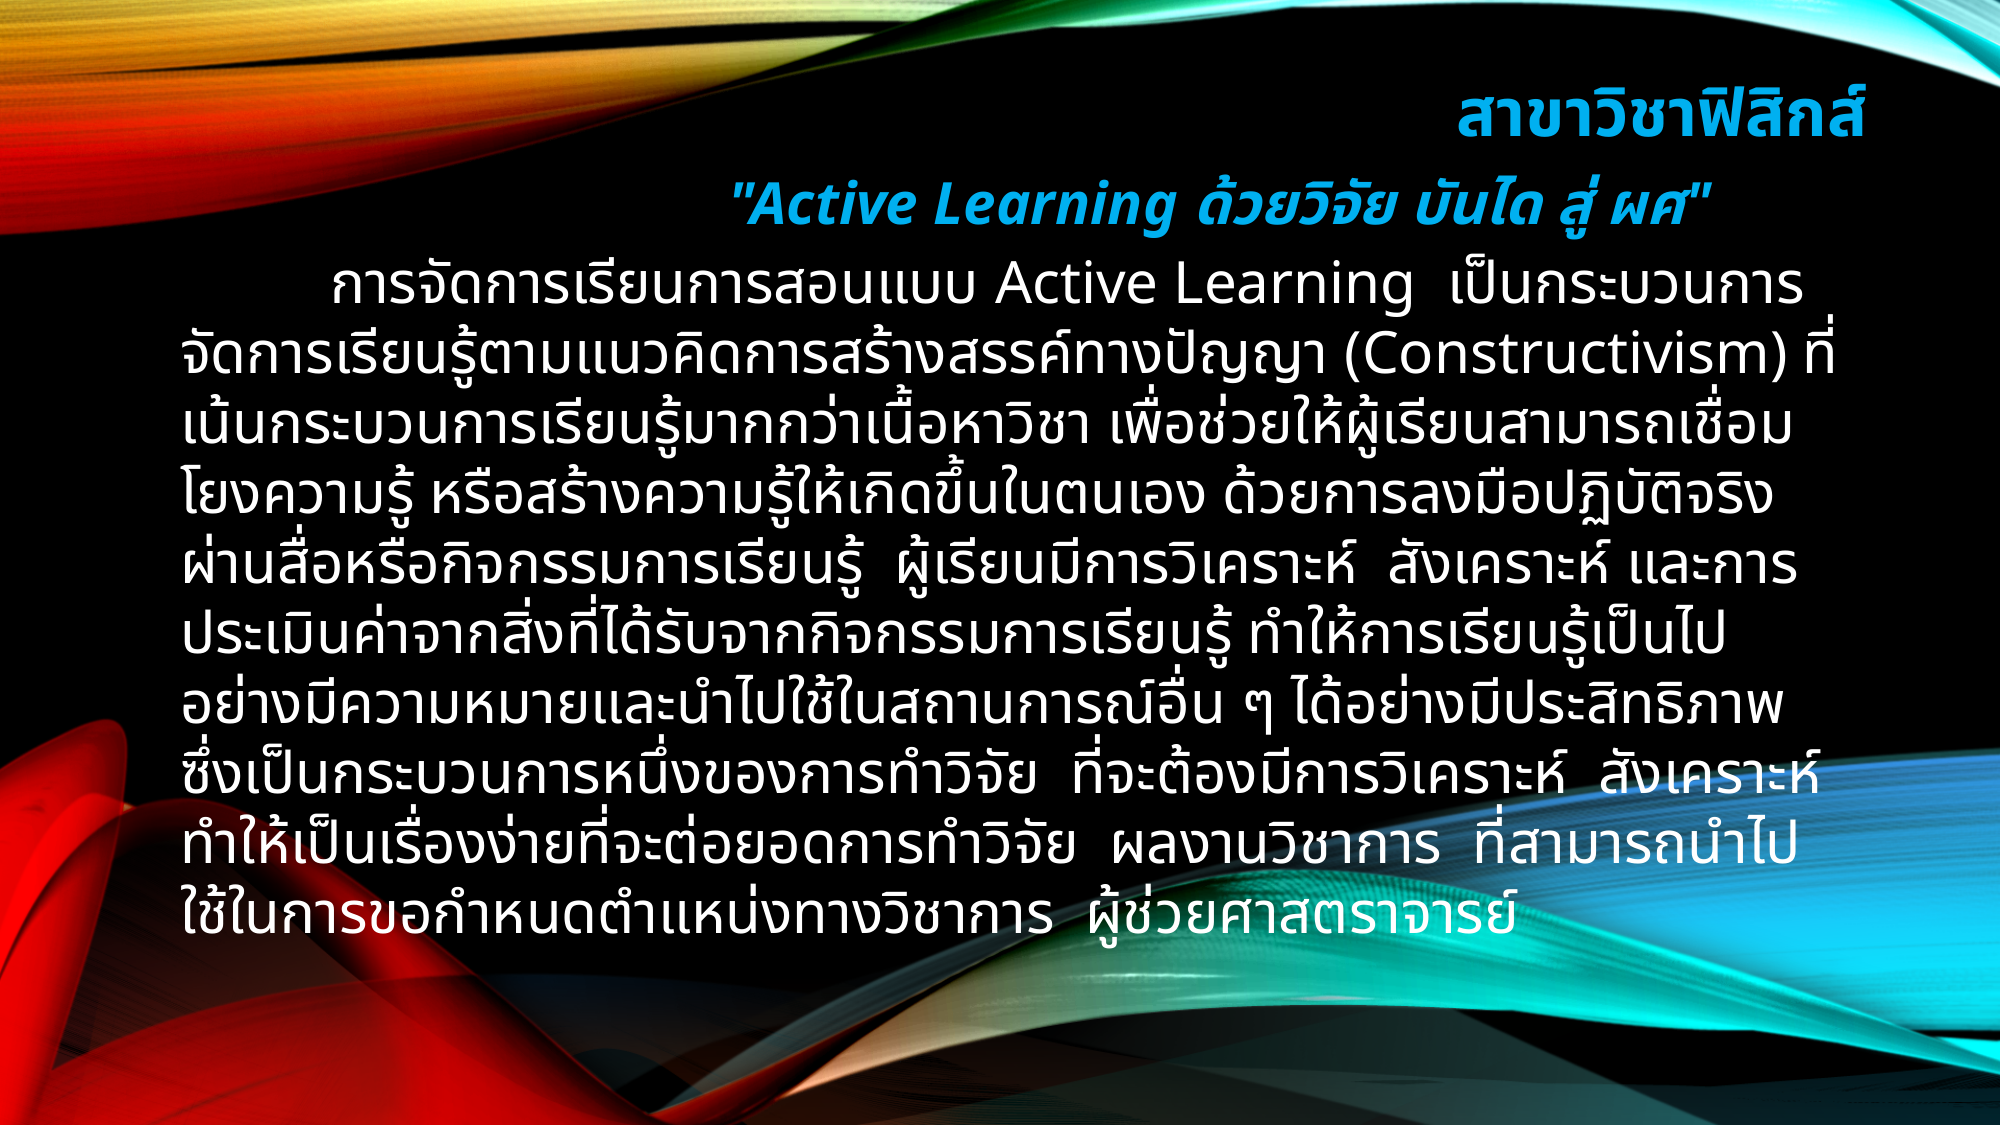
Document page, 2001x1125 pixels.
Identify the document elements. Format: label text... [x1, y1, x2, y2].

text_box สาขาวิชาฟิสิกส์ [849, 62, 1883, 158]
picture [0, 717, 2000, 1125]
picture [0, 0, 2000, 237]
text_box การจัดการเรียนการสอนแบบ Active Learning เป็นกระบวนการจัดการเรียนรู้ตามแนวคิดการสร้างสรรค์ทางปัญญา (Constructivism) ที่เน้นกระบวนการเรียนรู้มากกว่าเนื้อหาวิชา เพื่อช่วยให้ผู้เรียนสามารถเชื่อมโยงความรู้ หรือสร้างความรู้ให้เกิดขึ้นในตนเอง ด้วยการลงมือปฏิบัติจริงผ่านสื่อหรือกิจกรรมการเรียนรู้ ผู้เรียนมีการวิเคราะห์ สังเคราะห์ และการประเมินค่าจากสิ่งที่ได้รับจากกิจกรรมการเรียนรู้ ทำให้การเรียนรู้เป็นไปอย่างมีความหมายและนำไปใช้ในสถานการณ์อื่น ๆ ได้อย่างมีประสิทธิภาพ ซึ่งเป็นกระบวนการหนึ่งของการทำวิจัย ที่จะต้องมีการวิเคราะห์ สังเคราะห์ ทำให้เป็นเรื่องง่ายที่จะต่อยอดการทำวิจัย ผลงานวิชาการ ที่สามารถนำไปใช้ในการขอกำหนดตำแหน่งทางวิชาการ ผู้ช่วยศาสตราจารย์ [165, 237, 1856, 953]
text_box "Active Learning ด้วยวิจัย บันได สู่ ผศ" [713, 158, 1743, 237]
